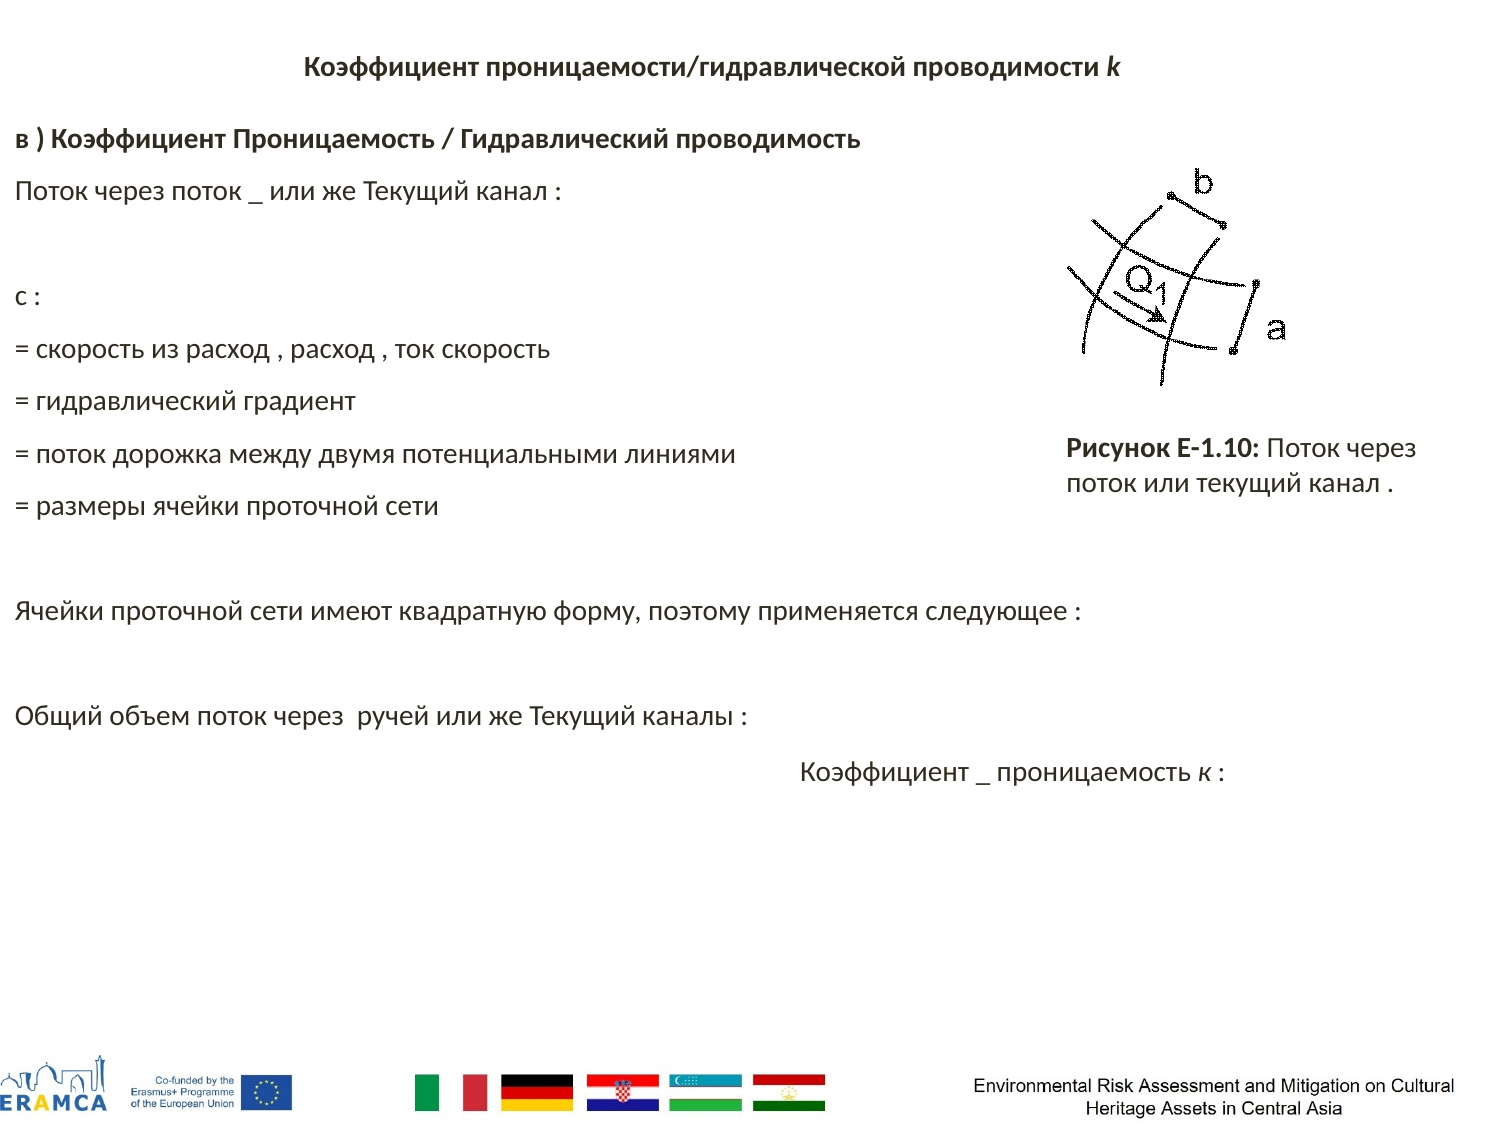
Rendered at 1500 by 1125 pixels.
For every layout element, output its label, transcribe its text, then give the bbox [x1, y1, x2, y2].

text_box Коэффициент проницаемости/гидравлической проводимости k [289, 40, 1170, 90]
picture [1051, 159, 1294, 400]
picture [0, 1055, 1500, 1125]
text_box [19, 162, 1047, 238]
text_box Рисунок Е-1.10: Поток через поток или текущий канал . [1051, 420, 1500, 506]
